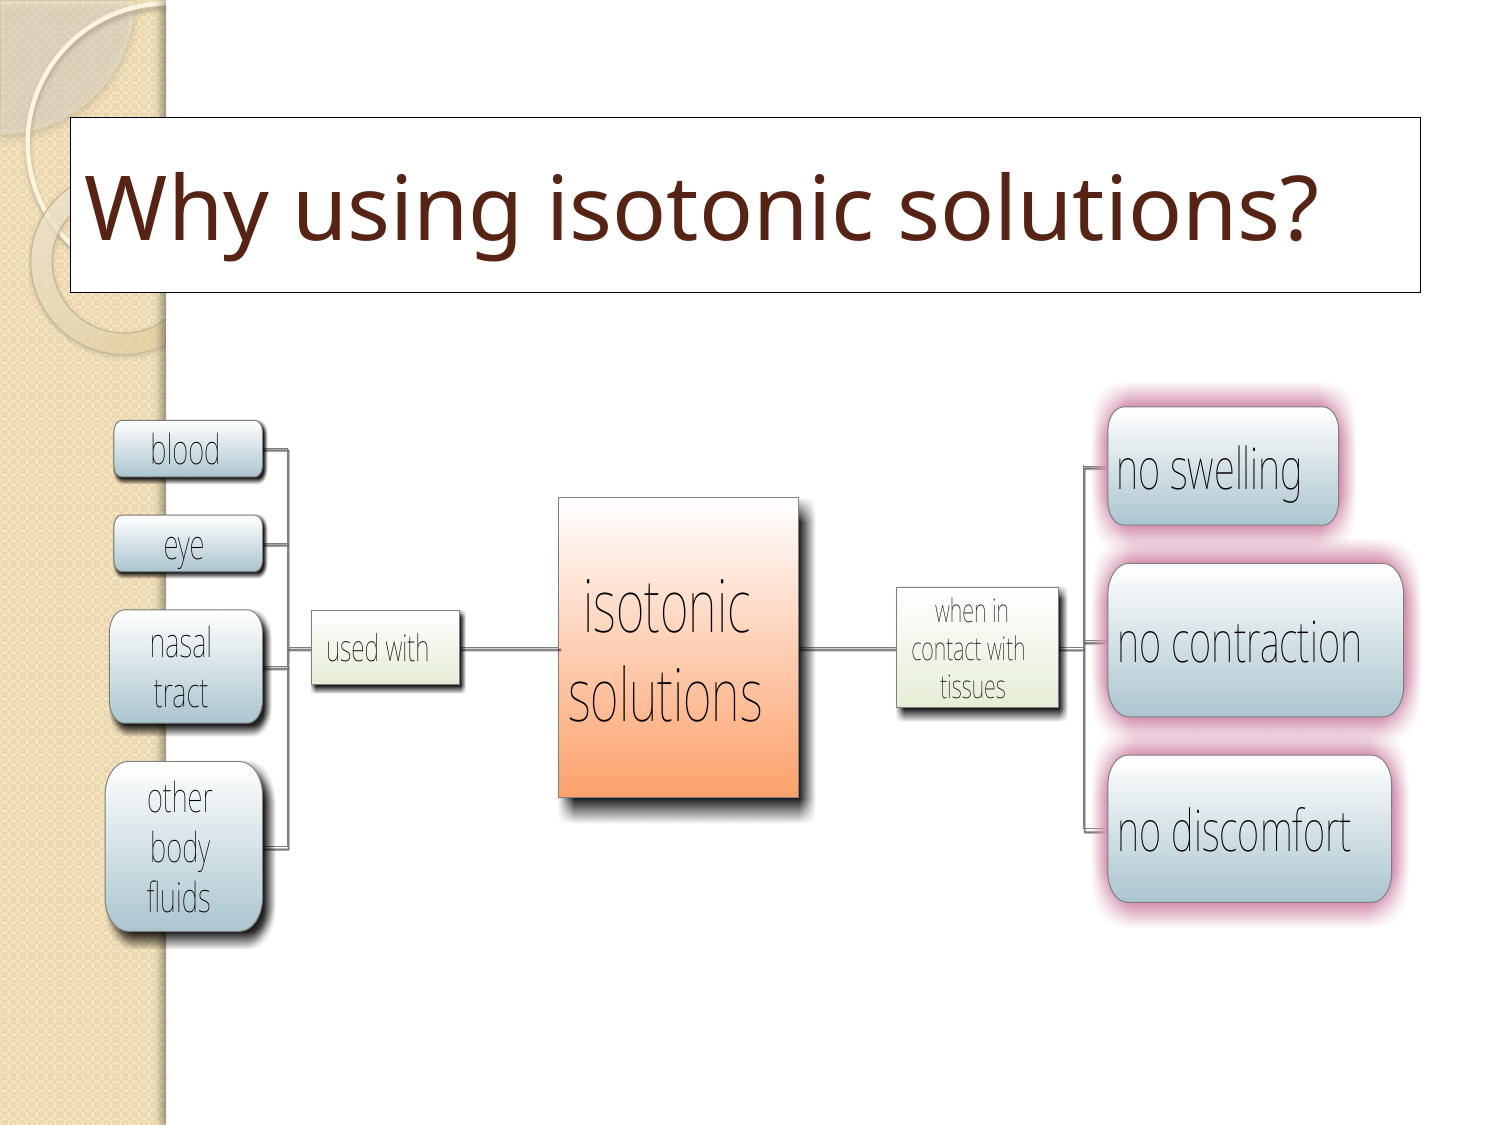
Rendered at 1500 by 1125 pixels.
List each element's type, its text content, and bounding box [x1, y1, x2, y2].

title Why using isotonic solutions? [70, 117, 1421, 293]
picture [74, 374, 1442, 973]
